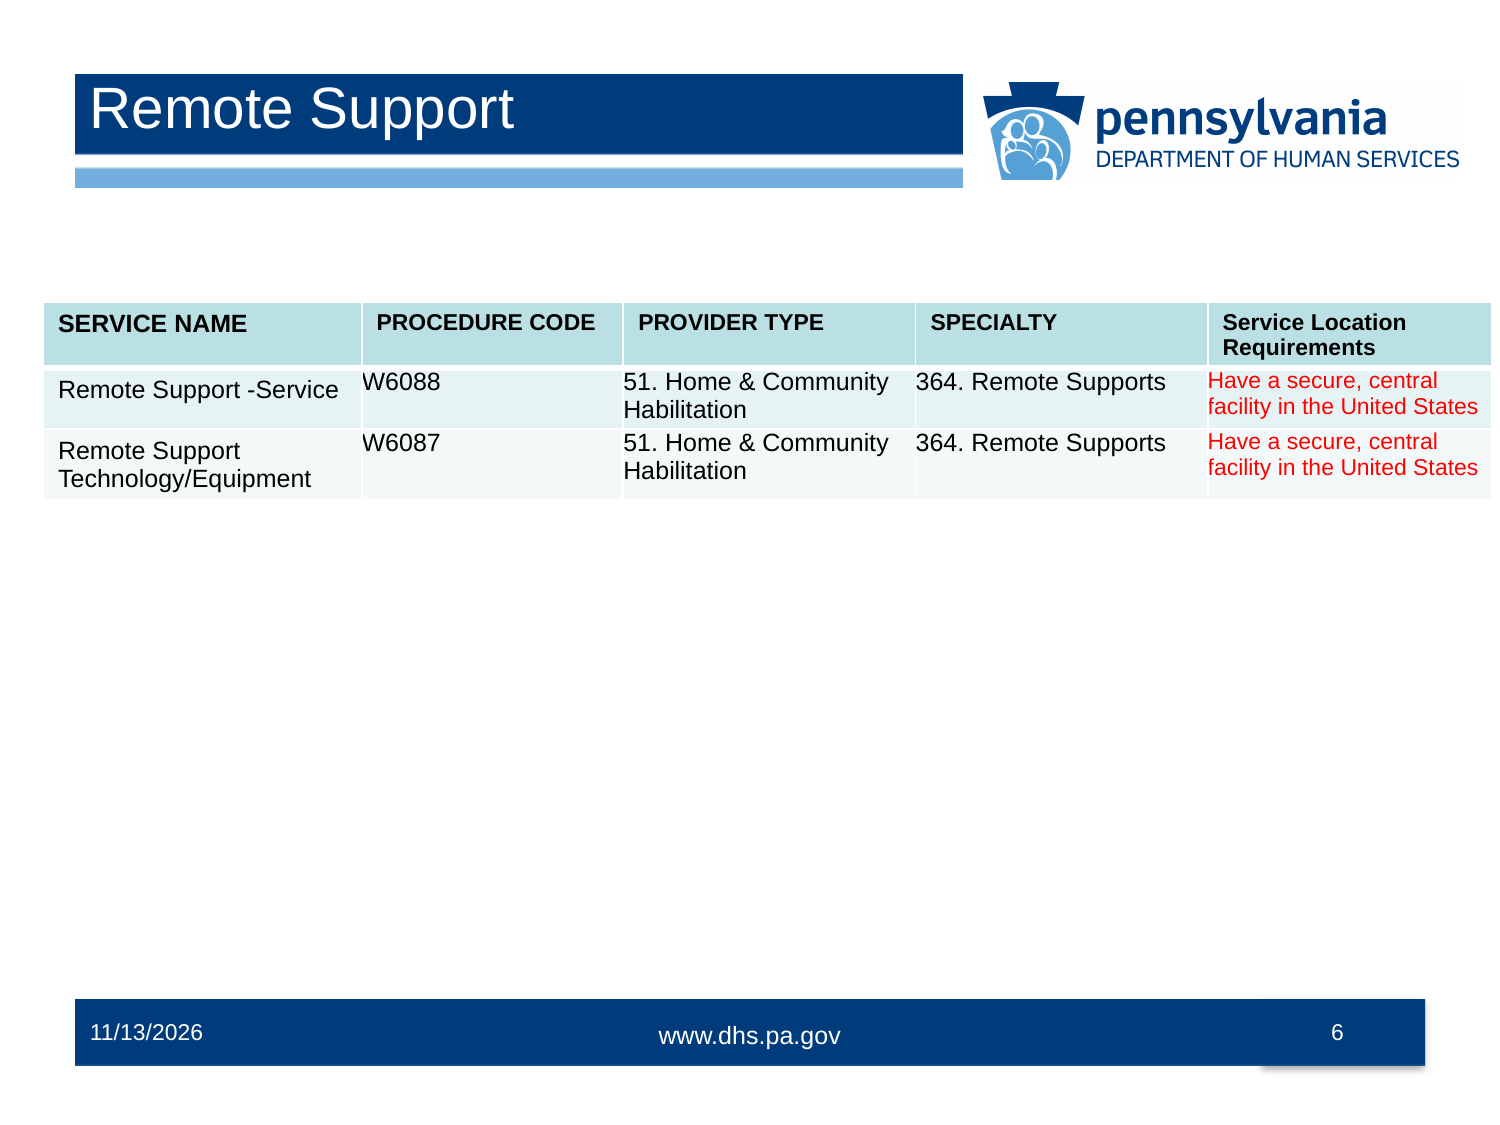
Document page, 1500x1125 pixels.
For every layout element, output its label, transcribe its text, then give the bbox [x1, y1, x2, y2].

table_cell Remote Support -Service [44, 371, 361, 428]
table_cell Remote Support Technology/Equipment [44, 430, 361, 499]
table_header PROVIDER TYPE [624, 303, 915, 365]
table_header SPECIALTY [916, 303, 1207, 365]
title Remote Support [75, 63, 963, 138]
picture [75, 138, 963, 188]
table_cell Have a secure, central facility in the United States [1209, 430, 1491, 499]
picture [983, 82, 1459, 180]
table_cell 51. Home & Community Habilitation [624, 430, 915, 499]
table_cell 364. Remote Supports [916, 371, 1207, 428]
slide_number 6 [1250, 999, 1425, 1063]
table_header Service Location Requirements [1209, 303, 1491, 365]
picture [75, 999, 1425, 1066]
table_cell 51. Home & Community Habilitation [624, 371, 915, 428]
table_cell 364. Remote Supports [916, 430, 1207, 499]
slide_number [75, 999, 425, 1063]
table_cell W6088 [363, 371, 622, 428]
table_header SERVICE NAME [44, 303, 361, 365]
table_cell Have a secure, central facility in the United States [1209, 371, 1491, 428]
table_header PROCEDURE CODE [363, 303, 622, 365]
table_cell W6087 [363, 430, 622, 499]
